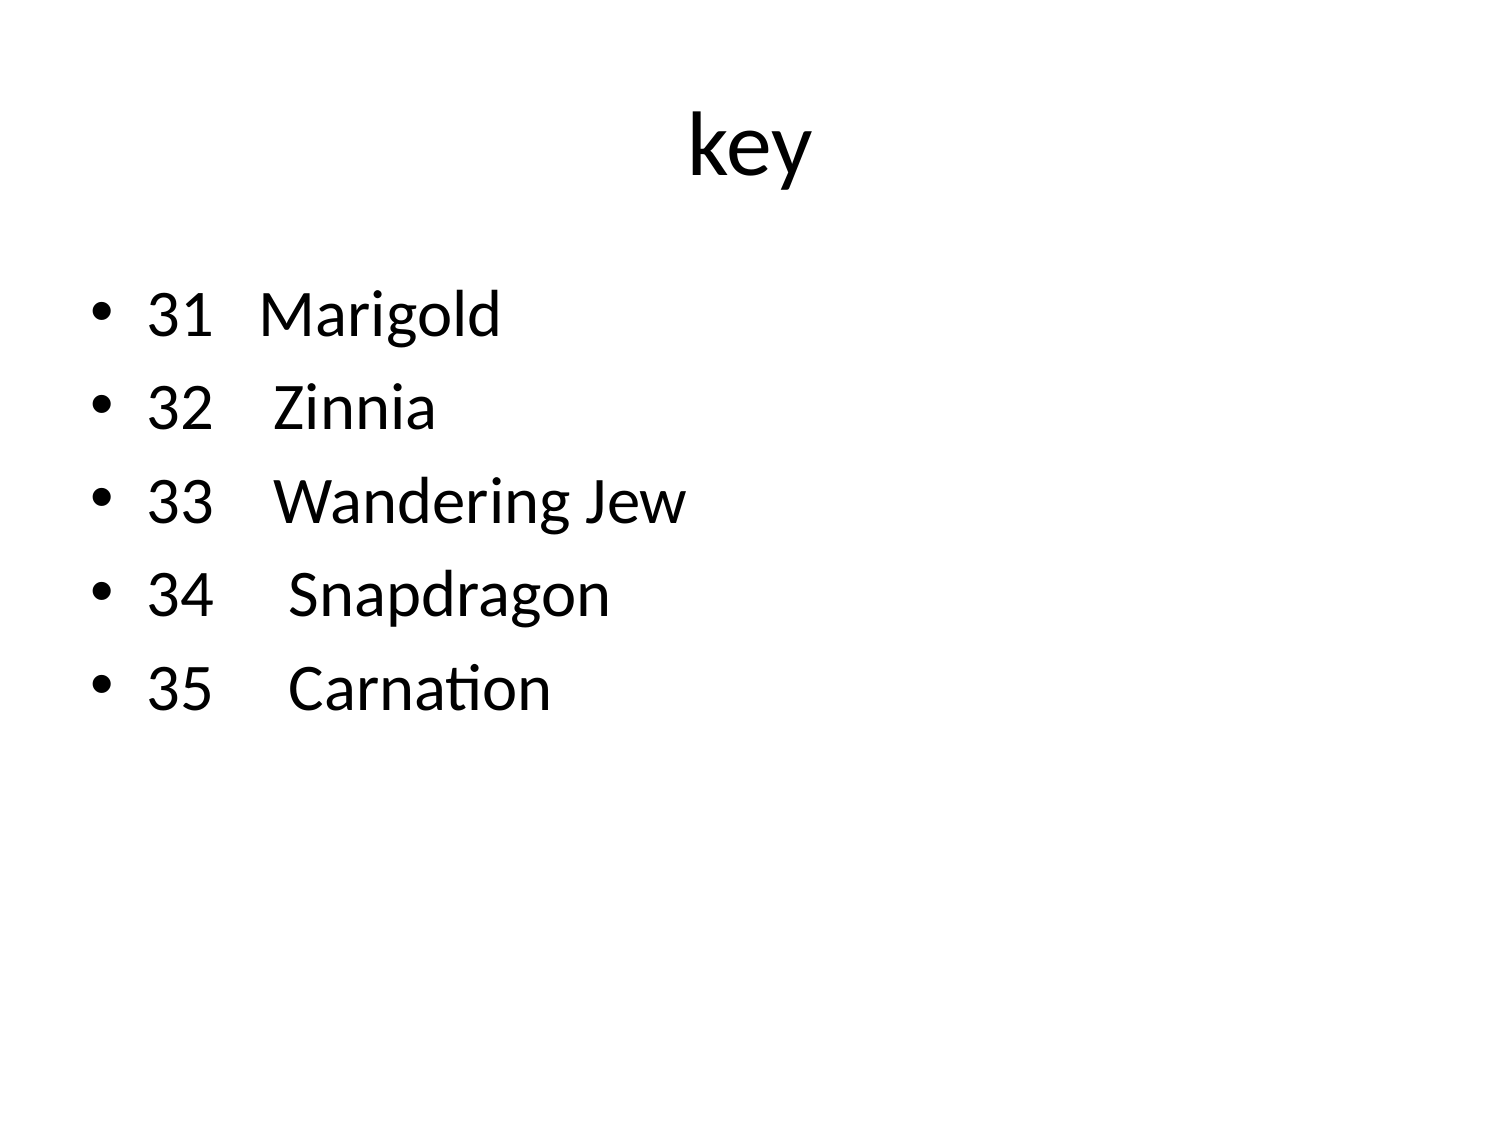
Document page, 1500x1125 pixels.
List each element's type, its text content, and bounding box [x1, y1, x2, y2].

title key [75, 45, 1425, 233]
list 31 Marigold 32 Zinnia 33 Wandering Jew 34 Snapdragon 35 Carnation [75, 262, 1425, 1005]
